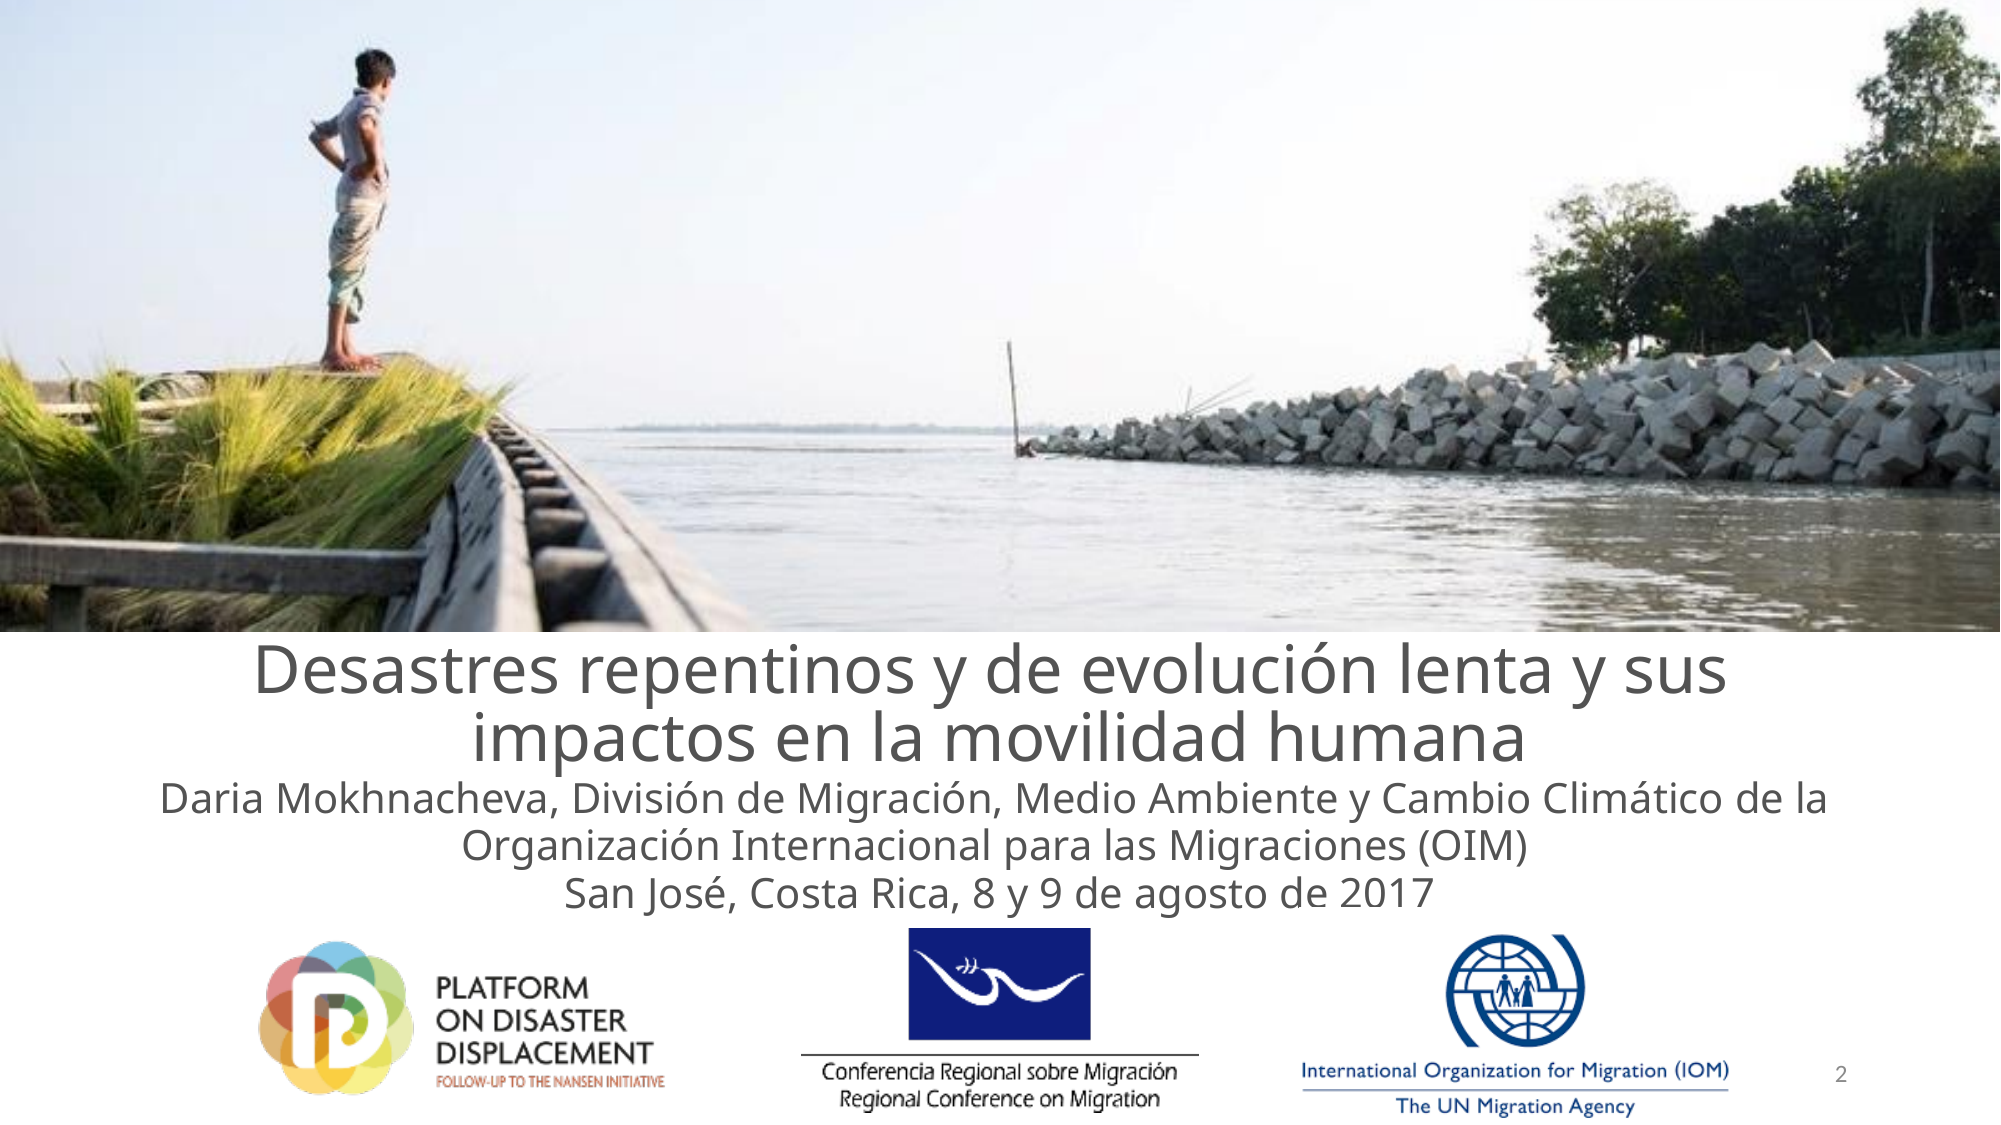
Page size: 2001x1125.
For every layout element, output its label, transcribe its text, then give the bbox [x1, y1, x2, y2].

slide_number 2 [1736, 1042, 1863, 1103]
picture [223, 901, 701, 1125]
text_box Desastres repentinos y de evolución lenta y sus impactos en la movilidad humana Daria Mokhnacheva, División de Migración, Medio Ambiente y Cambio Climático de la Organización Internacional para las Migraciones (OIM) San José, Costa Rica, 8 y 9 de agosto de 2017 [0, 634, 2000, 923]
picture [0, 0, 2000, 632]
picture [801, 928, 1199, 1113]
picture [1299, 907, 1736, 1125]
